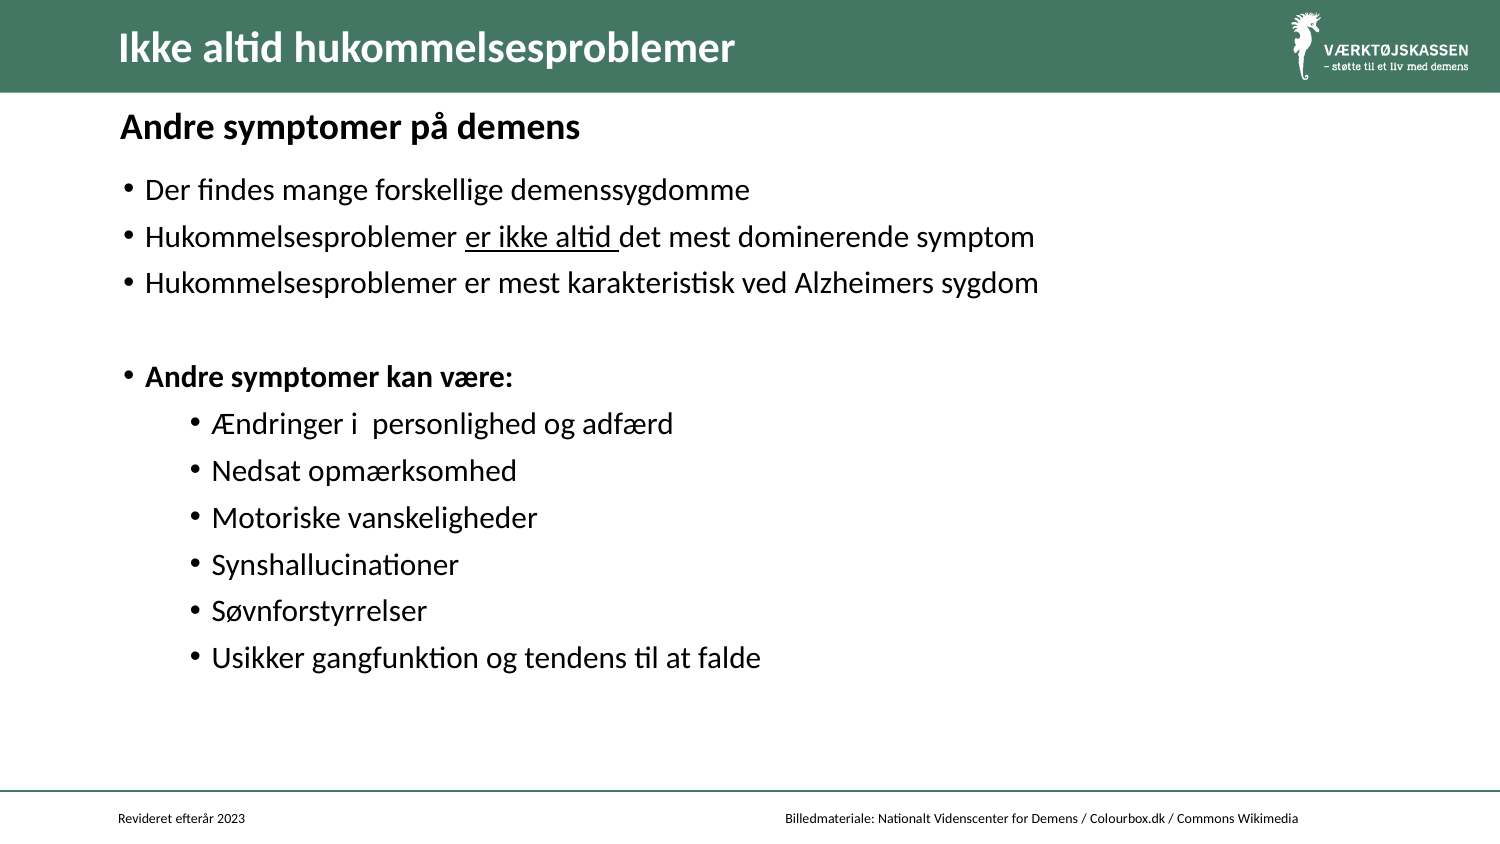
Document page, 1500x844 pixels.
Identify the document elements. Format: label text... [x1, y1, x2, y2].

list Der findes mange forskellige demenssygdomme Hukommelsesproblemer er ikke altid det mest dominerende symptom Hukommelsesproblemer er mest karakteristisk ved Alzheimers sygdom Andre symptomer kan være: Ændringer i personlighed og adfærd Nedsat opmærksomhed Motoriske vanskeligheder Synshallucinationer Søvnforstyrrelser Usikker gangfunktion og tendens til at falde [108, 161, 1079, 760]
picture [1291, 12, 1468, 80]
footer Billedmateriale: Nationalt Videnscenter for Demens / Colourbox.dk / Commons Wikimedia [369, 795, 1315, 841]
title Ikke altid hukommelsesproblemer [103, 16, 1220, 82]
slide_number Revideret efterår 2023 [103, 795, 355, 841]
list Andre symptomer på demens [105, 94, 1076, 161]
